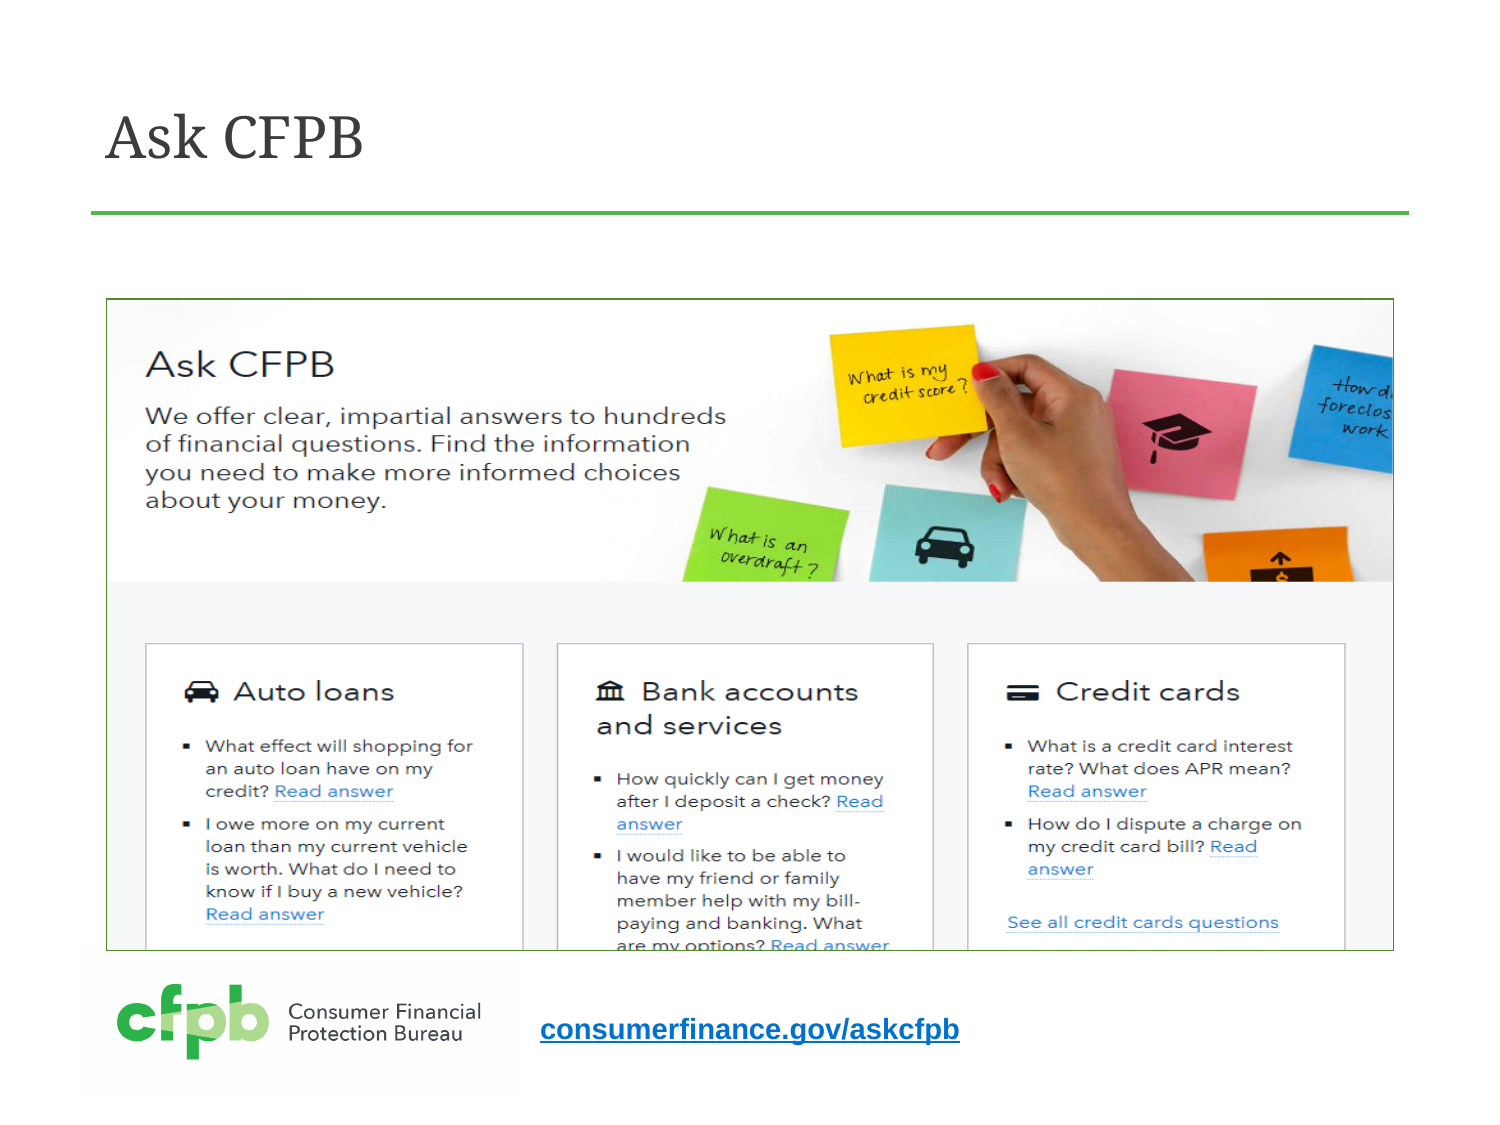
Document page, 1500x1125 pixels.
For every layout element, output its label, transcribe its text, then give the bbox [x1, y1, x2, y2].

text_box consumerfinance.gov/askcfpb [344, 1003, 1156, 1053]
picture [78, 299, 1393, 1098]
title Ask CFPB [90, 74, 1410, 197]
